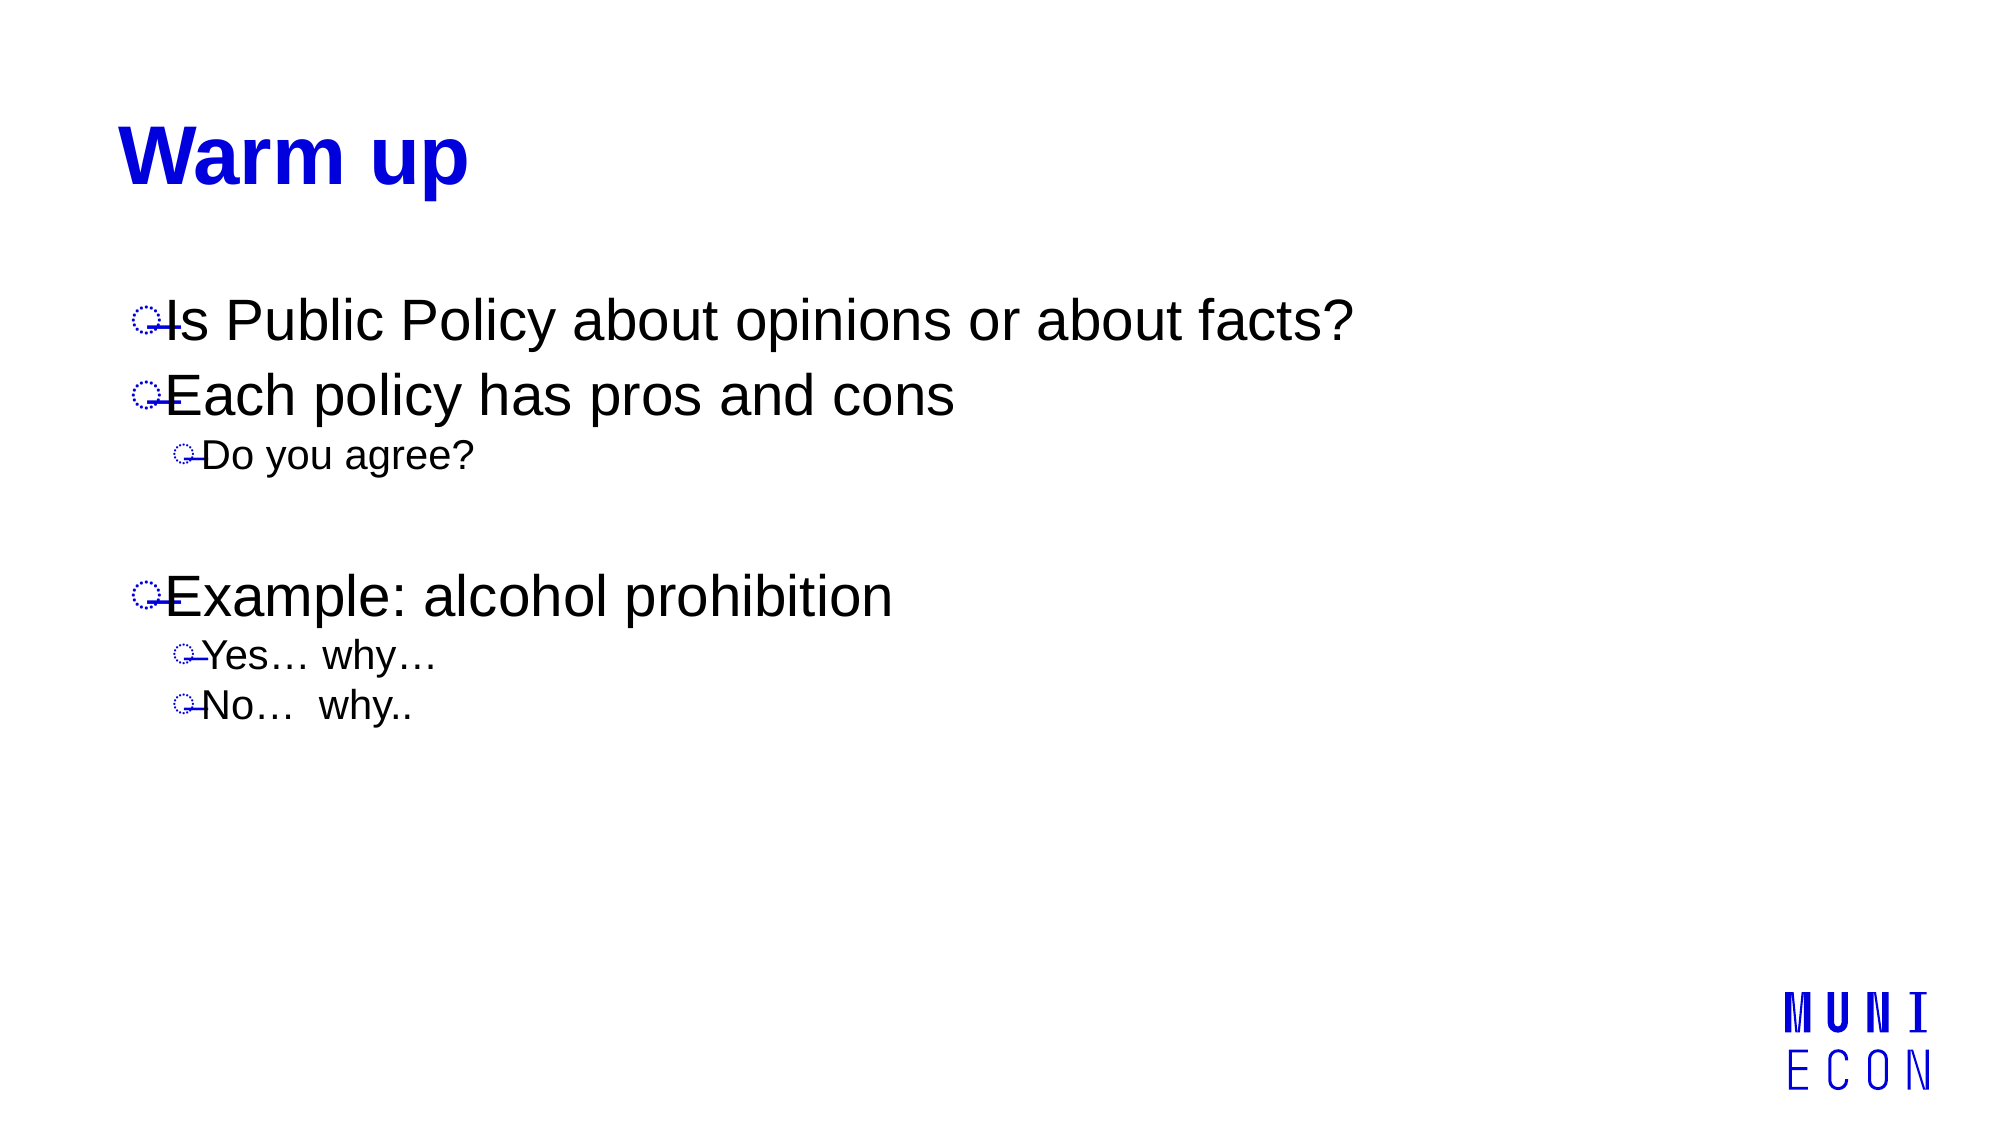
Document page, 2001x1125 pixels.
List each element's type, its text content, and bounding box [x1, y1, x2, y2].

list Is Public Policy about opinions or about facts? Each policy has pros and cons Do you agree? Example: alcohol prohibition Yes… why… No… why.. [118, 277, 1883, 957]
title Warm up [118, 118, 1883, 193]
